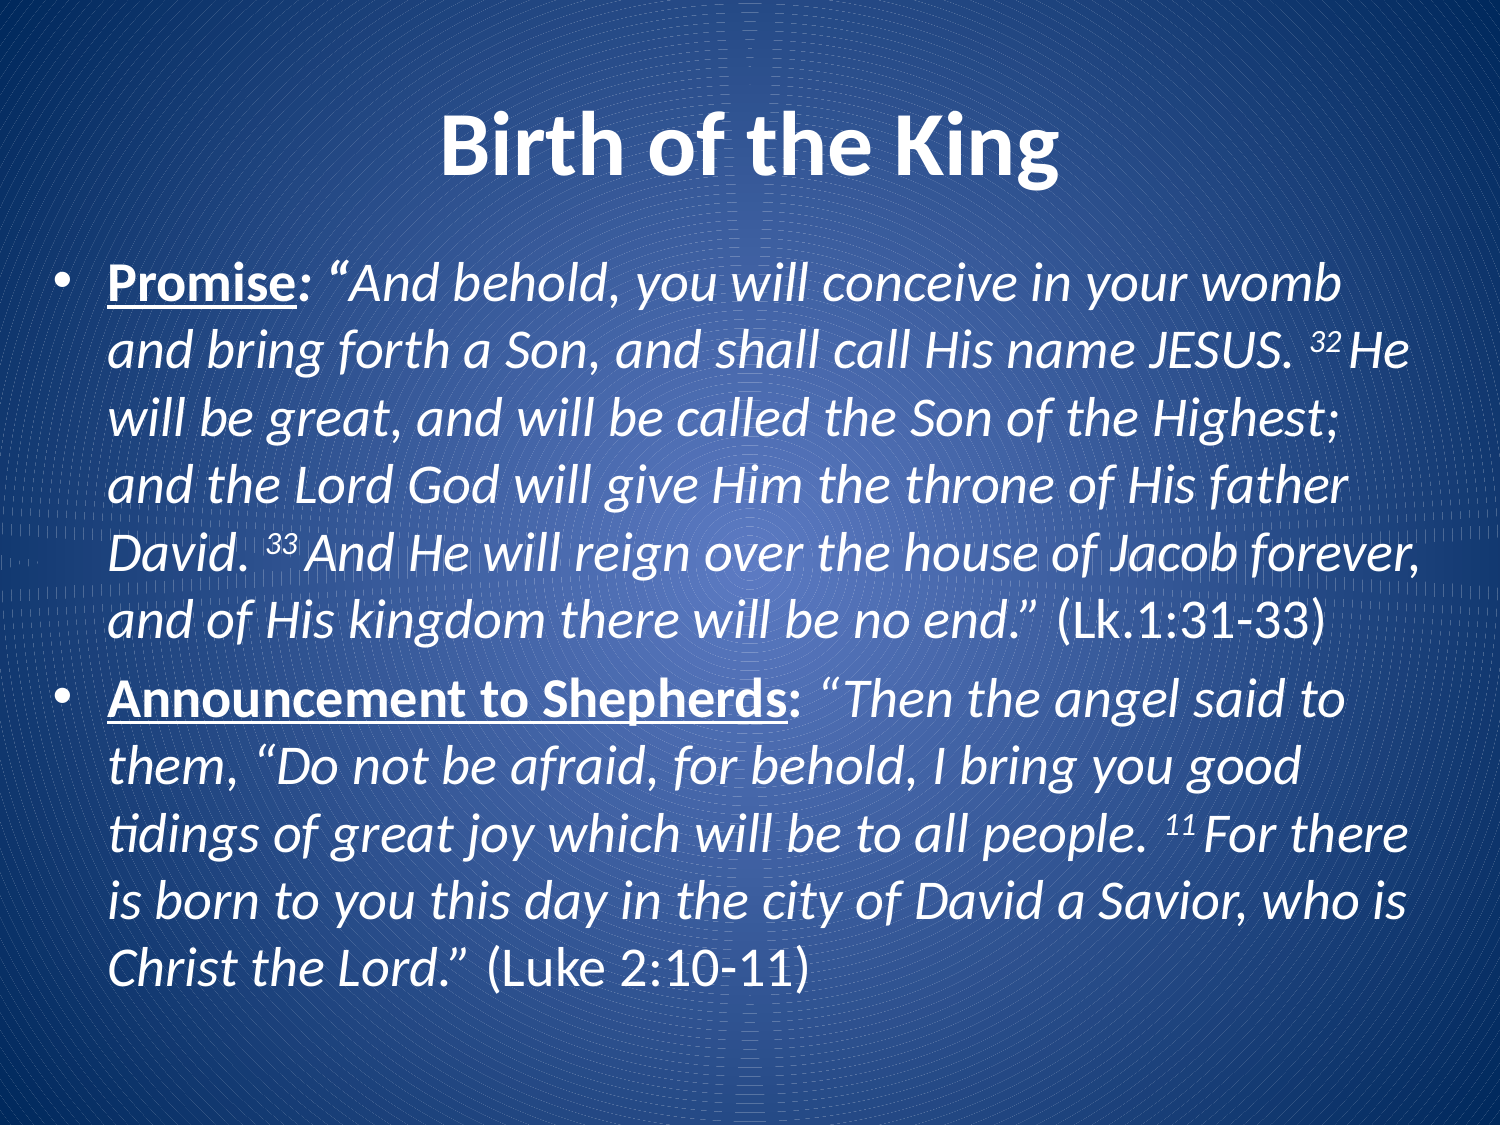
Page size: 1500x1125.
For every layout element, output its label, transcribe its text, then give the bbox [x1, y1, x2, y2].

title Birth of the King [75, 45, 1425, 233]
list Promise: “And behold, you will conceive in your womb and bring forth a Son, and shall call His name Jesus. 32 He will be great, and will be called the Son of the Highest; and the Lord God will give Him the throne of His father David. 33 And He will reign over the house of Jacob forever, and of His kingdom there will be no end.” (Lk.1:31-33) Announcement to Shepherds: “Then the angel said to them, “Do not be afraid, for behold, I bring you good tidings of great joy which will be to all people. 11 For there is born to you this day in the city of David a Savior, who is Christ the Lord.” (Luke 2:10-11) [37, 237, 1450, 1063]
